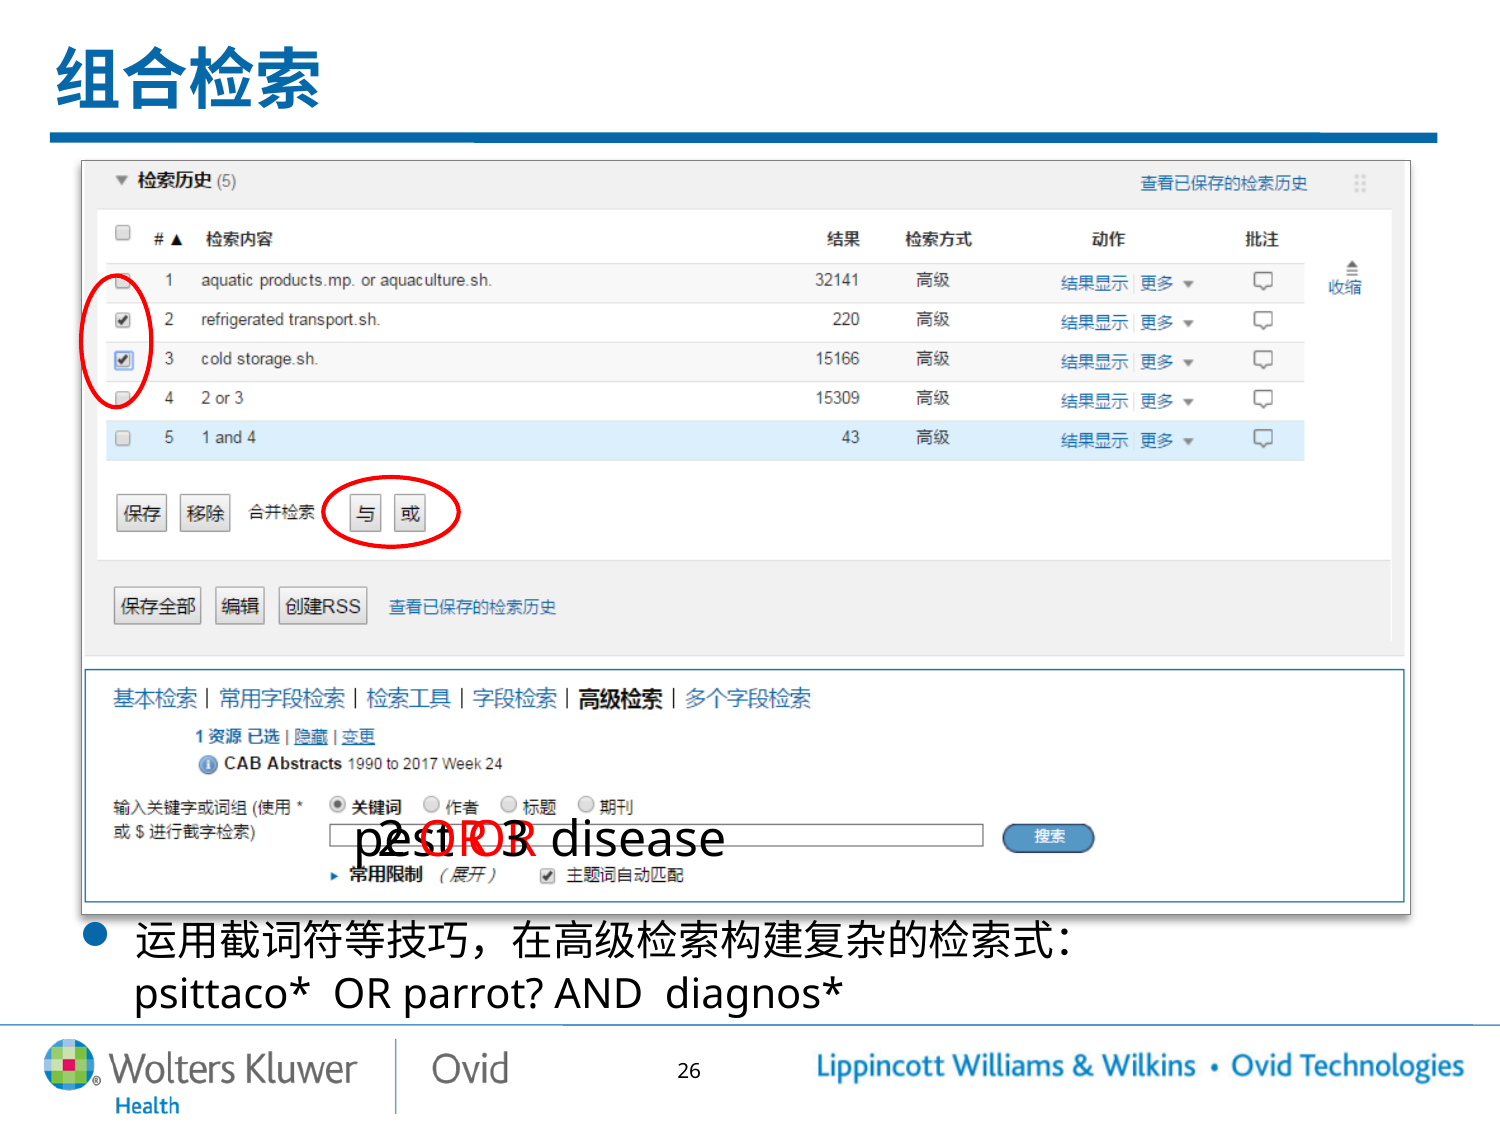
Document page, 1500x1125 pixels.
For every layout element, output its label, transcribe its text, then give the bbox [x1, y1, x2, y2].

picture [804, 1049, 1500, 1092]
text_box 运用截词符等技巧，在高级检索构建复杂的检索式： psittaco* OR parrot? AND diagnos* [64, 911, 1427, 1075]
picture [80, 159, 1411, 915]
picture [38, 1037, 513, 1114]
title 组合检索 [24, 0, 1444, 154]
